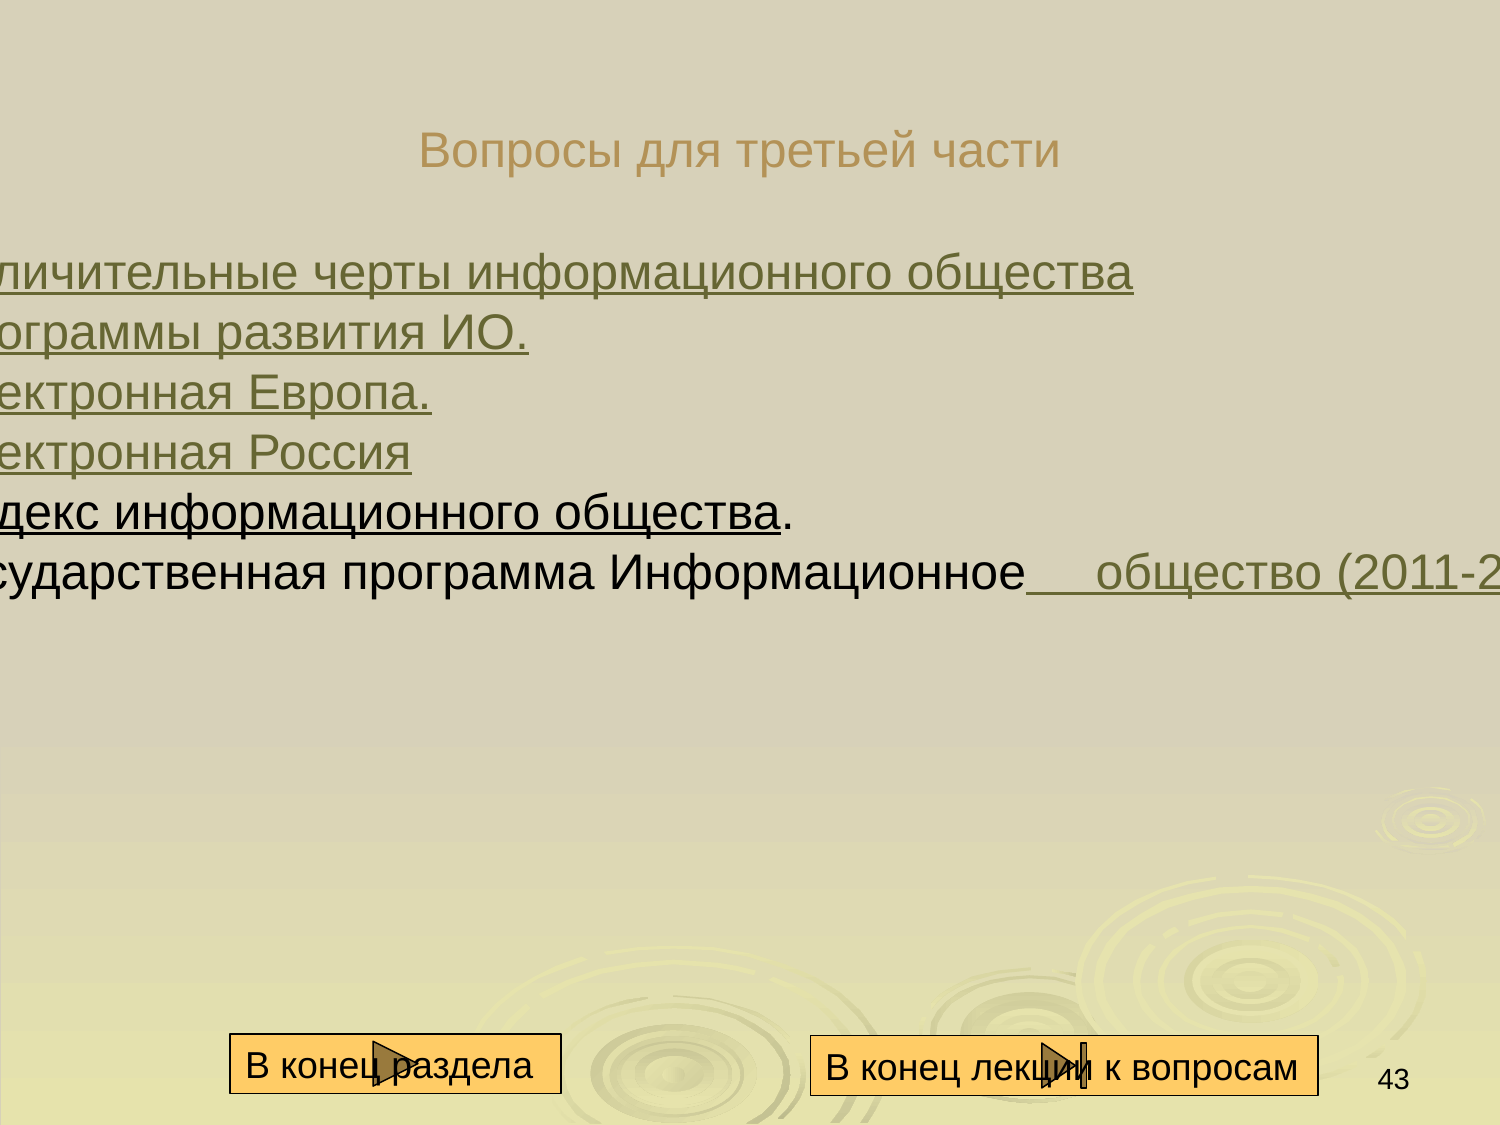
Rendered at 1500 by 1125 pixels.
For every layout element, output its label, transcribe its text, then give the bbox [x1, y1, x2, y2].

slide_number 43 [1074, 1024, 1426, 1103]
text_box 1. Отличительные черты информационного общества 2. Программы развития ИО. 3. Электронная Европа. 4. Электронная Россия 5. Индекс информационного общества. 6. Государственная программа Информационное общество (2011-2020 годы) [0, 231, 1500, 607]
title Вопросы для третьей части [64, 125, 1416, 170]
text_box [229, 1033, 1319, 1097]
